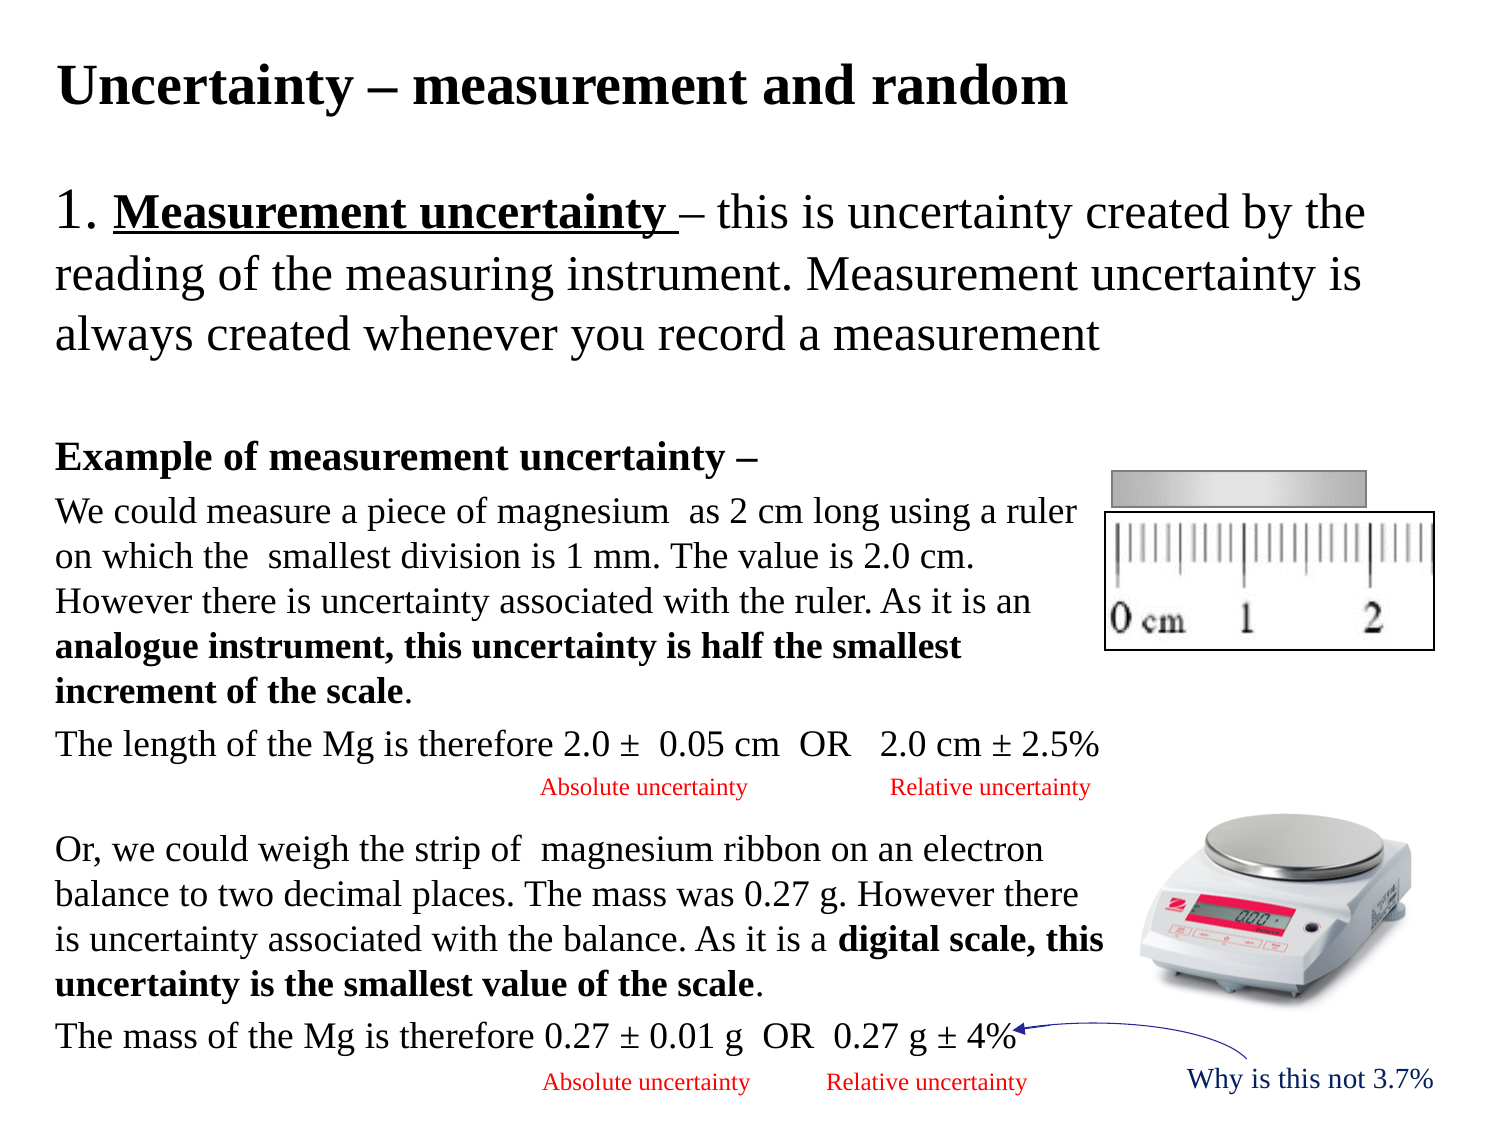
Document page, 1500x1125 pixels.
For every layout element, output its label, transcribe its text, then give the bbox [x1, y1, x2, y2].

list Example of measurement uncertainty – We could measure a piece of magnesium as 2 cm long using a ruler on which the smallest division is 1 mm. The value is 2.0 cm. However there is uncertainty associated with the ruler. As it is an analogue instrument, this uncertainty is half the smallest increment of the scale. The length of the Mg is therefore 2.0 ± 0.05 cm OR 2.0 cm ± 2.5% Or, we could weigh the strip of magnesium ribbon on an electron balance to two decimal places. The mass was 0.27 g. However there is uncertainty associated with the balance. As it is a digital scale, this uncertainty is the smallest value of the scale. The mass of the Mg is therefore 0.27 ± 0.01 g OR 0.27 g ± 4% [39, 421, 1125, 1100]
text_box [1104, 470, 1436, 1022]
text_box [933, 1022, 1461, 1123]
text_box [524, 762, 1125, 809]
text_box Uncertainty – measurement and random [41, 38, 1113, 124]
title 1. Measurement uncertainty – this is uncertainty created by the reading of the measuring instrument. Measurement uncertainty is always created whenever you record a measurement [39, 162, 1453, 388]
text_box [527, 1058, 933, 1104]
